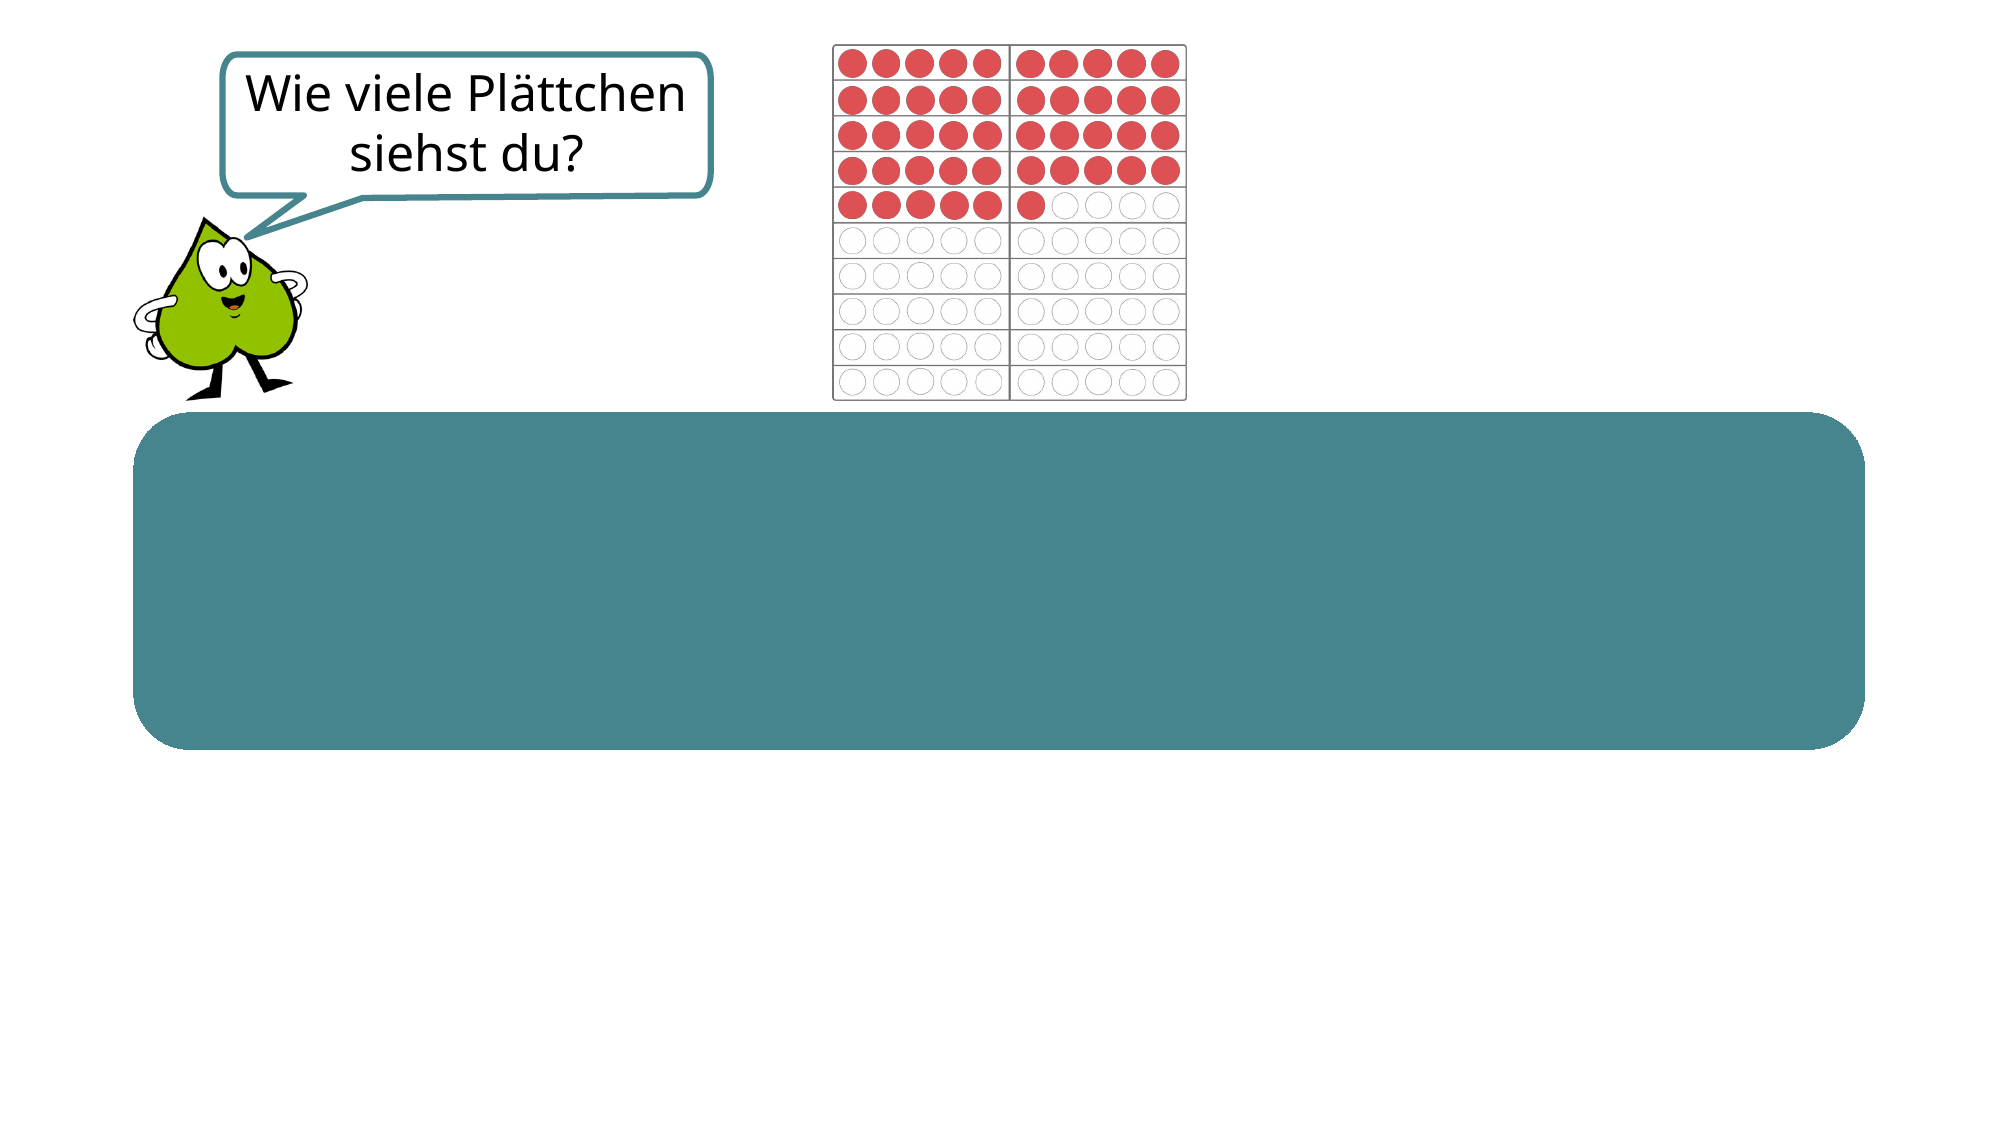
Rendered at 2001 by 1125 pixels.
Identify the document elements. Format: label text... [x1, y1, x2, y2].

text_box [838, 190, 1045, 220]
text_box [133, 412, 1865, 750]
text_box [838, 156, 1180, 185]
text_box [838, 49, 1179, 78]
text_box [838, 120, 1179, 150]
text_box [838, 86, 1180, 115]
picture [133, 216, 308, 401]
picture [831, 44, 1187, 401]
text_box Wie viele Plättchen siehst du? [222, 54, 711, 217]
